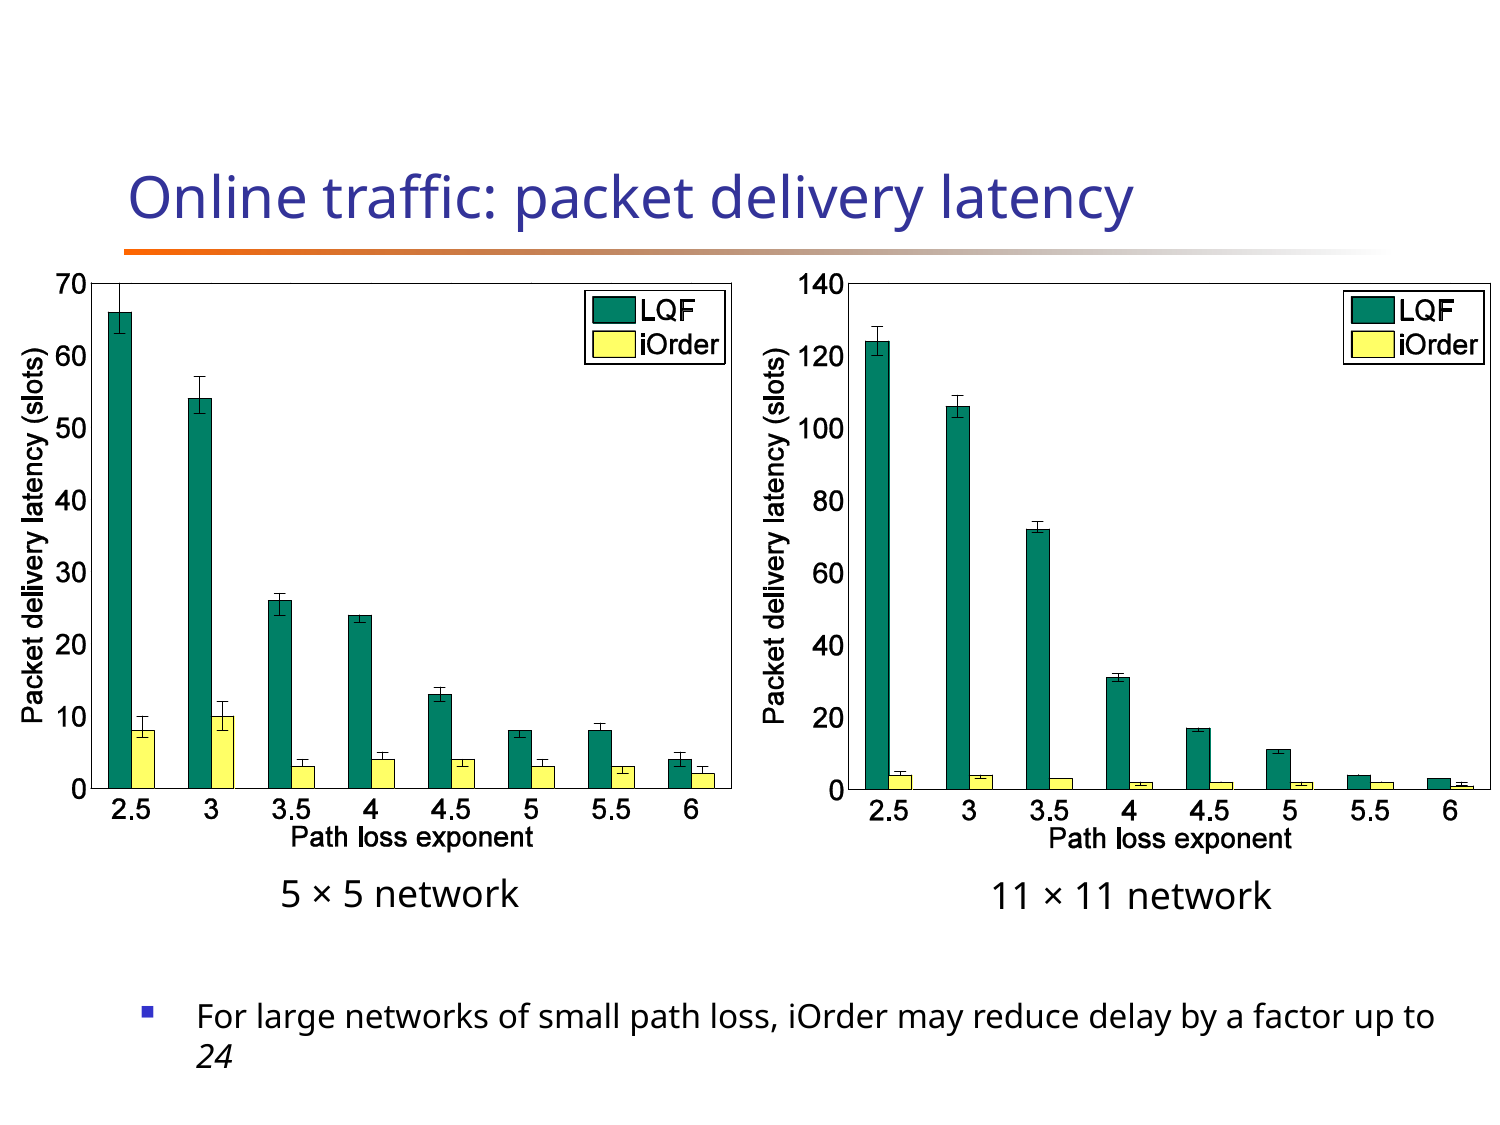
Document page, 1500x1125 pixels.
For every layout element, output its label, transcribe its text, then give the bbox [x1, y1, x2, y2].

text_box For large networks of small path loss, iOrder may reduce delay by a factor up to 24 [124, 987, 1463, 1125]
text_box 11 × 11 network [949, 866, 1313, 925]
picture [12, 262, 742, 857]
title Online traffic: packet delivery latency [112, 49, 1392, 238]
picture [752, 262, 1500, 858]
text_box 5 × 5 network [249, 865, 550, 923]
